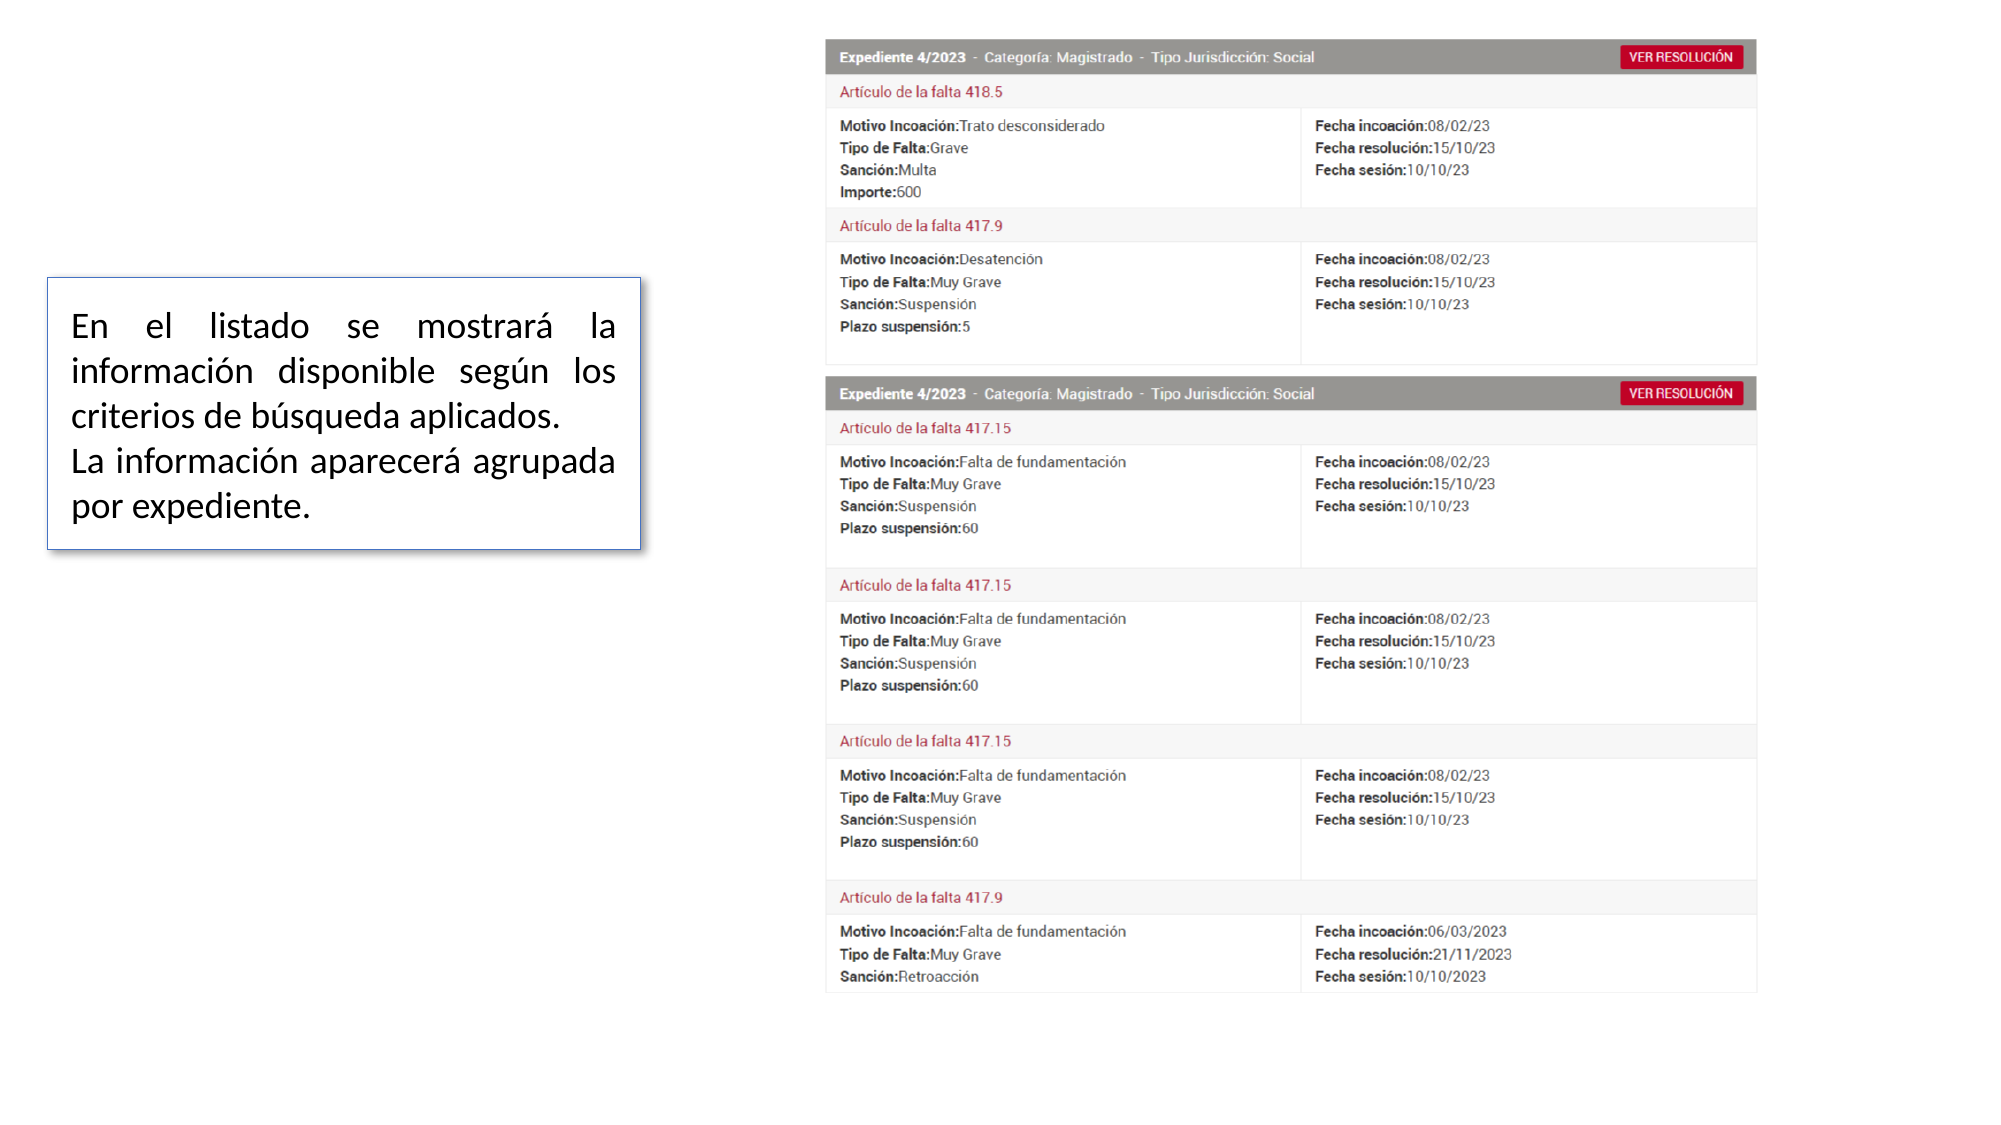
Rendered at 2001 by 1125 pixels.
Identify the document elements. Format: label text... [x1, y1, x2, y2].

text_box En el listado se mostrará la información disponible según los criterios de búsqueda aplicados. La información aparecerá agrupada por expediente. [47, 277, 641, 550]
picture [821, 31, 1763, 1008]
